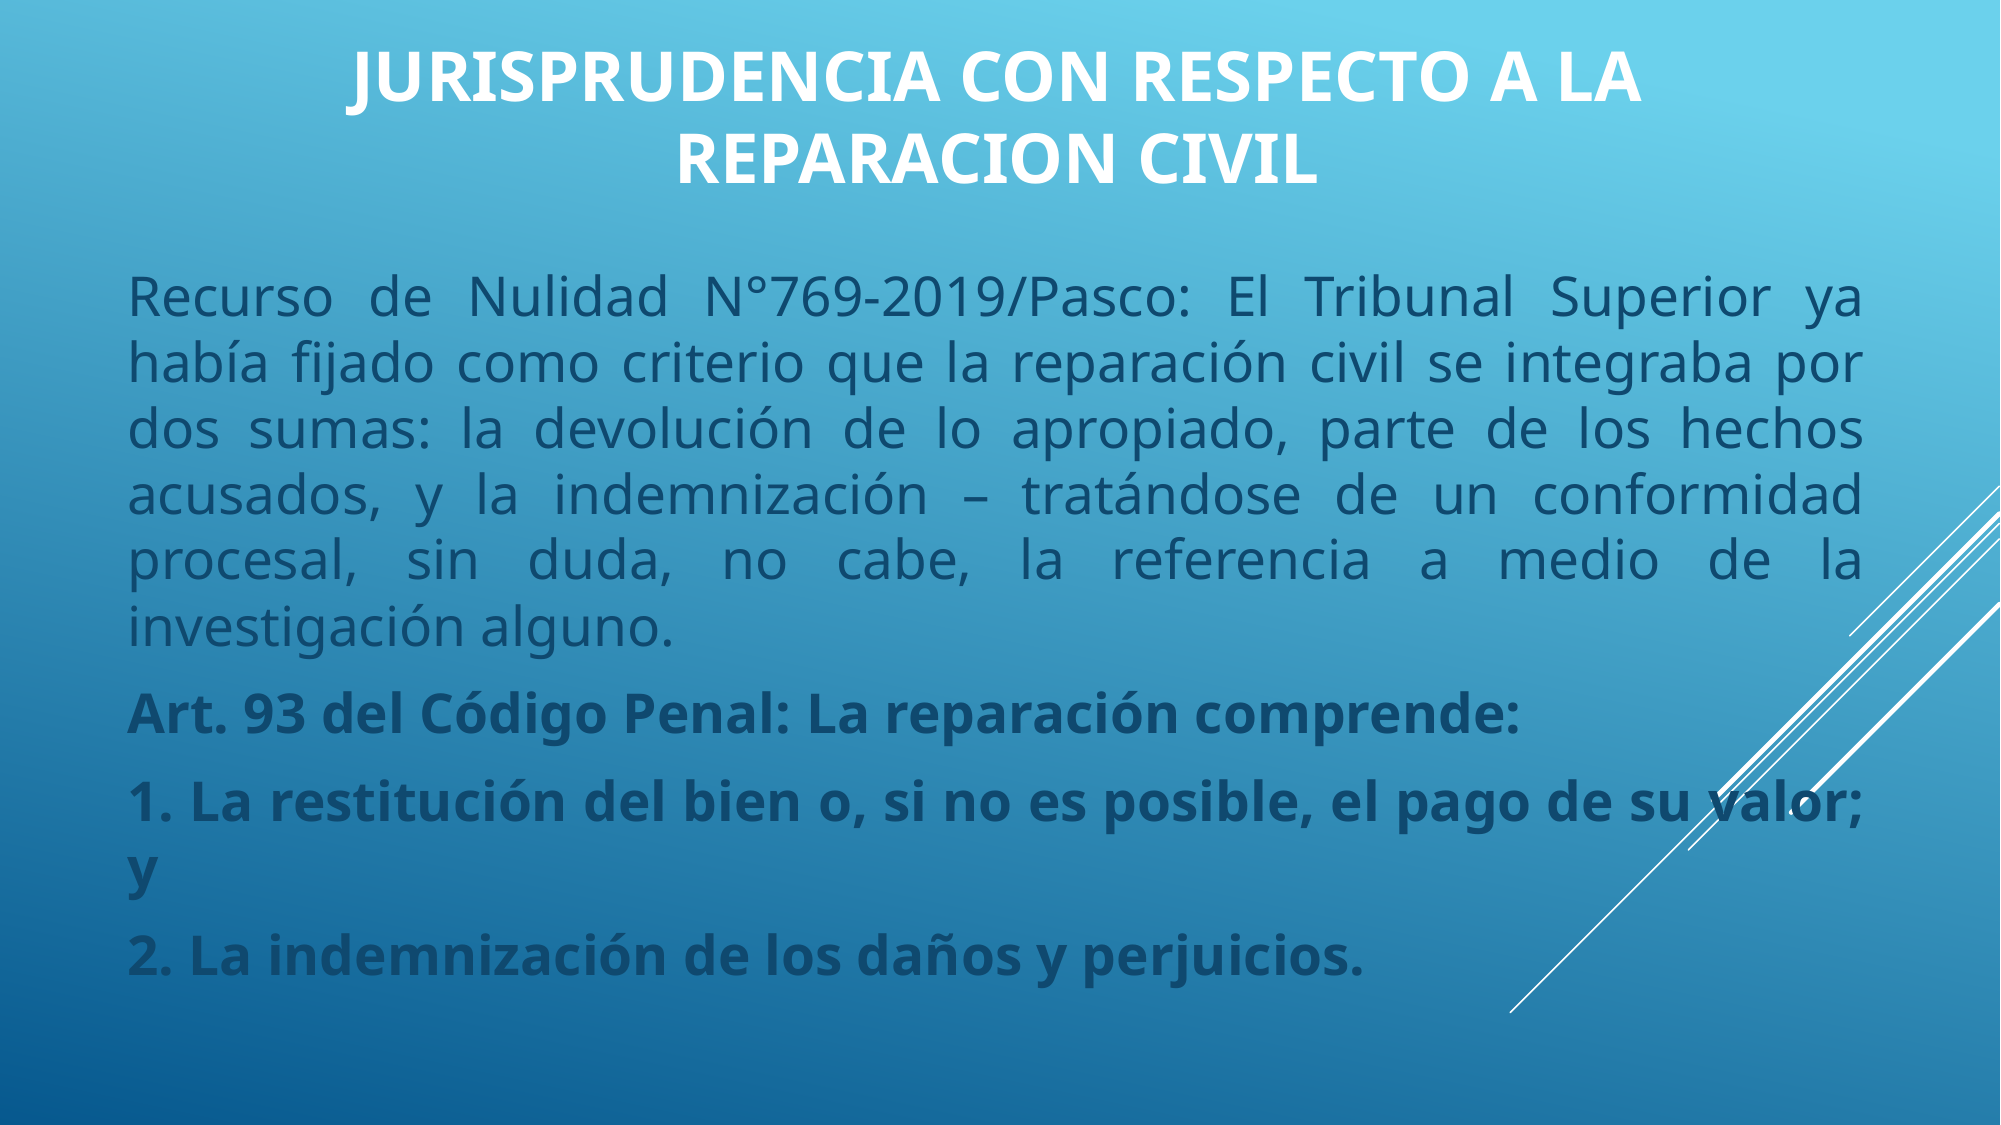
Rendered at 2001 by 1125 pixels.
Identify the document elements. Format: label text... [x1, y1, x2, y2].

list Recurso de Nulidad N°769-2019/Pasco: El Tribunal Superior ya había fijado como criterio que la reparación civil se integraba por dos sumas: la devolución de lo apropiado, parte de los hechos acusados, y la indemnización – tratándose de un conformidad procesal, sin duda, no cabe, la referencia a medio de la investigación alguno. Art. 93 del Código Penal: La reparación comprende: 1. La restitución del bien o, si no es posible, el pago de su valor; y 2. La indemnización de los daños y perjuicios. [112, 253, 1882, 997]
title JURISPRUDENCIA CON RESPECTO A LA REPARACION CIVIL [112, 24, 1882, 206]
